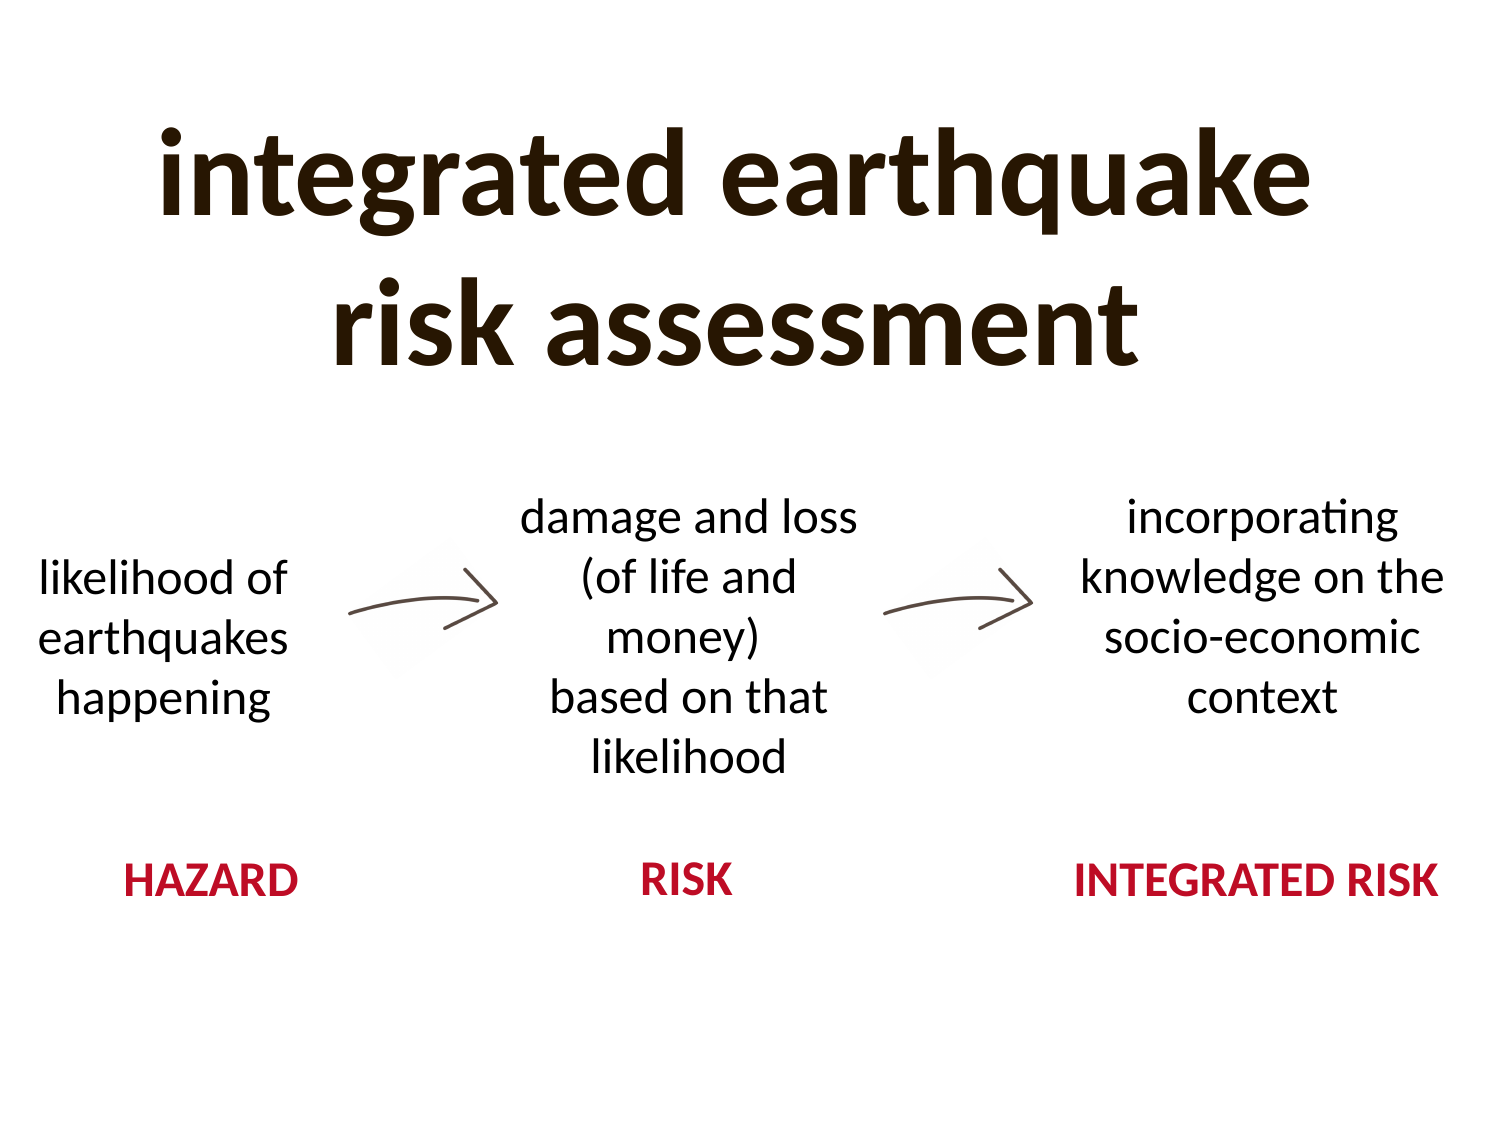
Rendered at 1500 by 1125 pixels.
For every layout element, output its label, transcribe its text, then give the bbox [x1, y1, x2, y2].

text_box integrated earthquake risk assessment [60, 83, 1411, 398]
picture [348, 538, 497, 678]
text_box likelihood of earthquakes happening [8, 537, 319, 732]
text_box damage and loss (of life and money) based on that likelihood [497, 476, 881, 792]
text_box HAZARD [37, 839, 384, 914]
picture [883, 538, 1033, 678]
text_box RISK [495, 837, 878, 913]
text_box INTEGRATED RISK [975, 839, 1500, 914]
text_box incorporating knowledge on the socio-economic context [1056, 476, 1469, 732]
